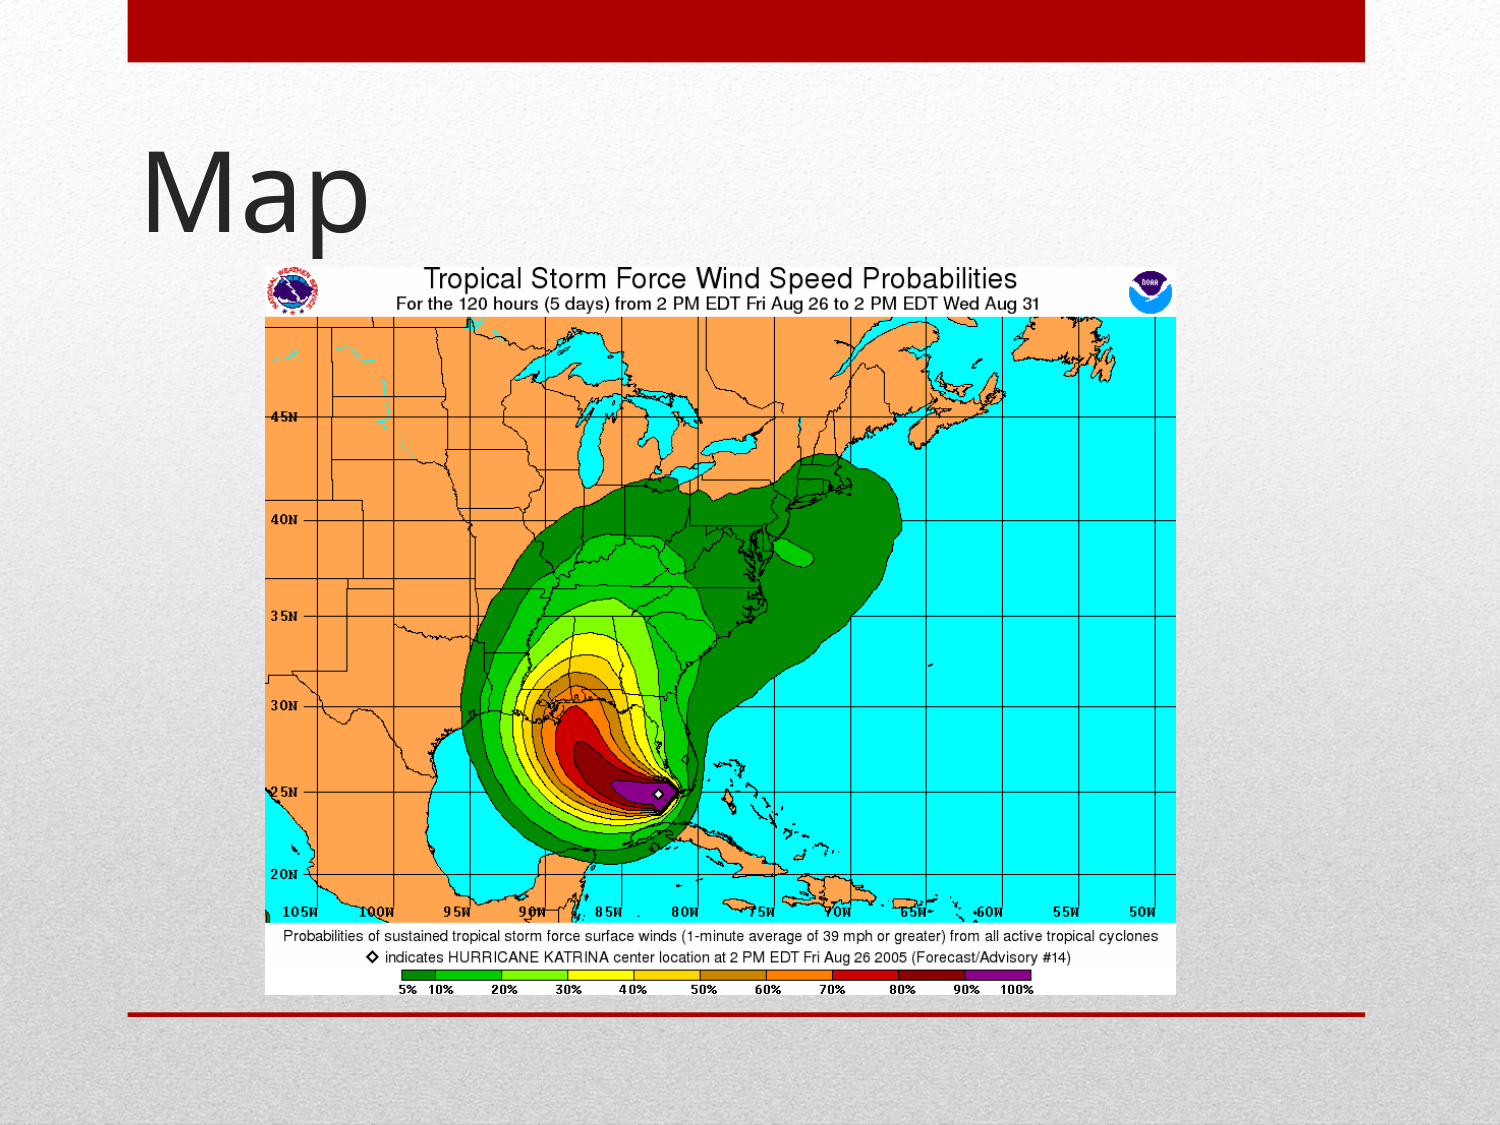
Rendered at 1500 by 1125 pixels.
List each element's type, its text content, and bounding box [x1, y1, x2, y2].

title Map [123, 0, 1237, 263]
picture [264, 266, 1176, 996]
